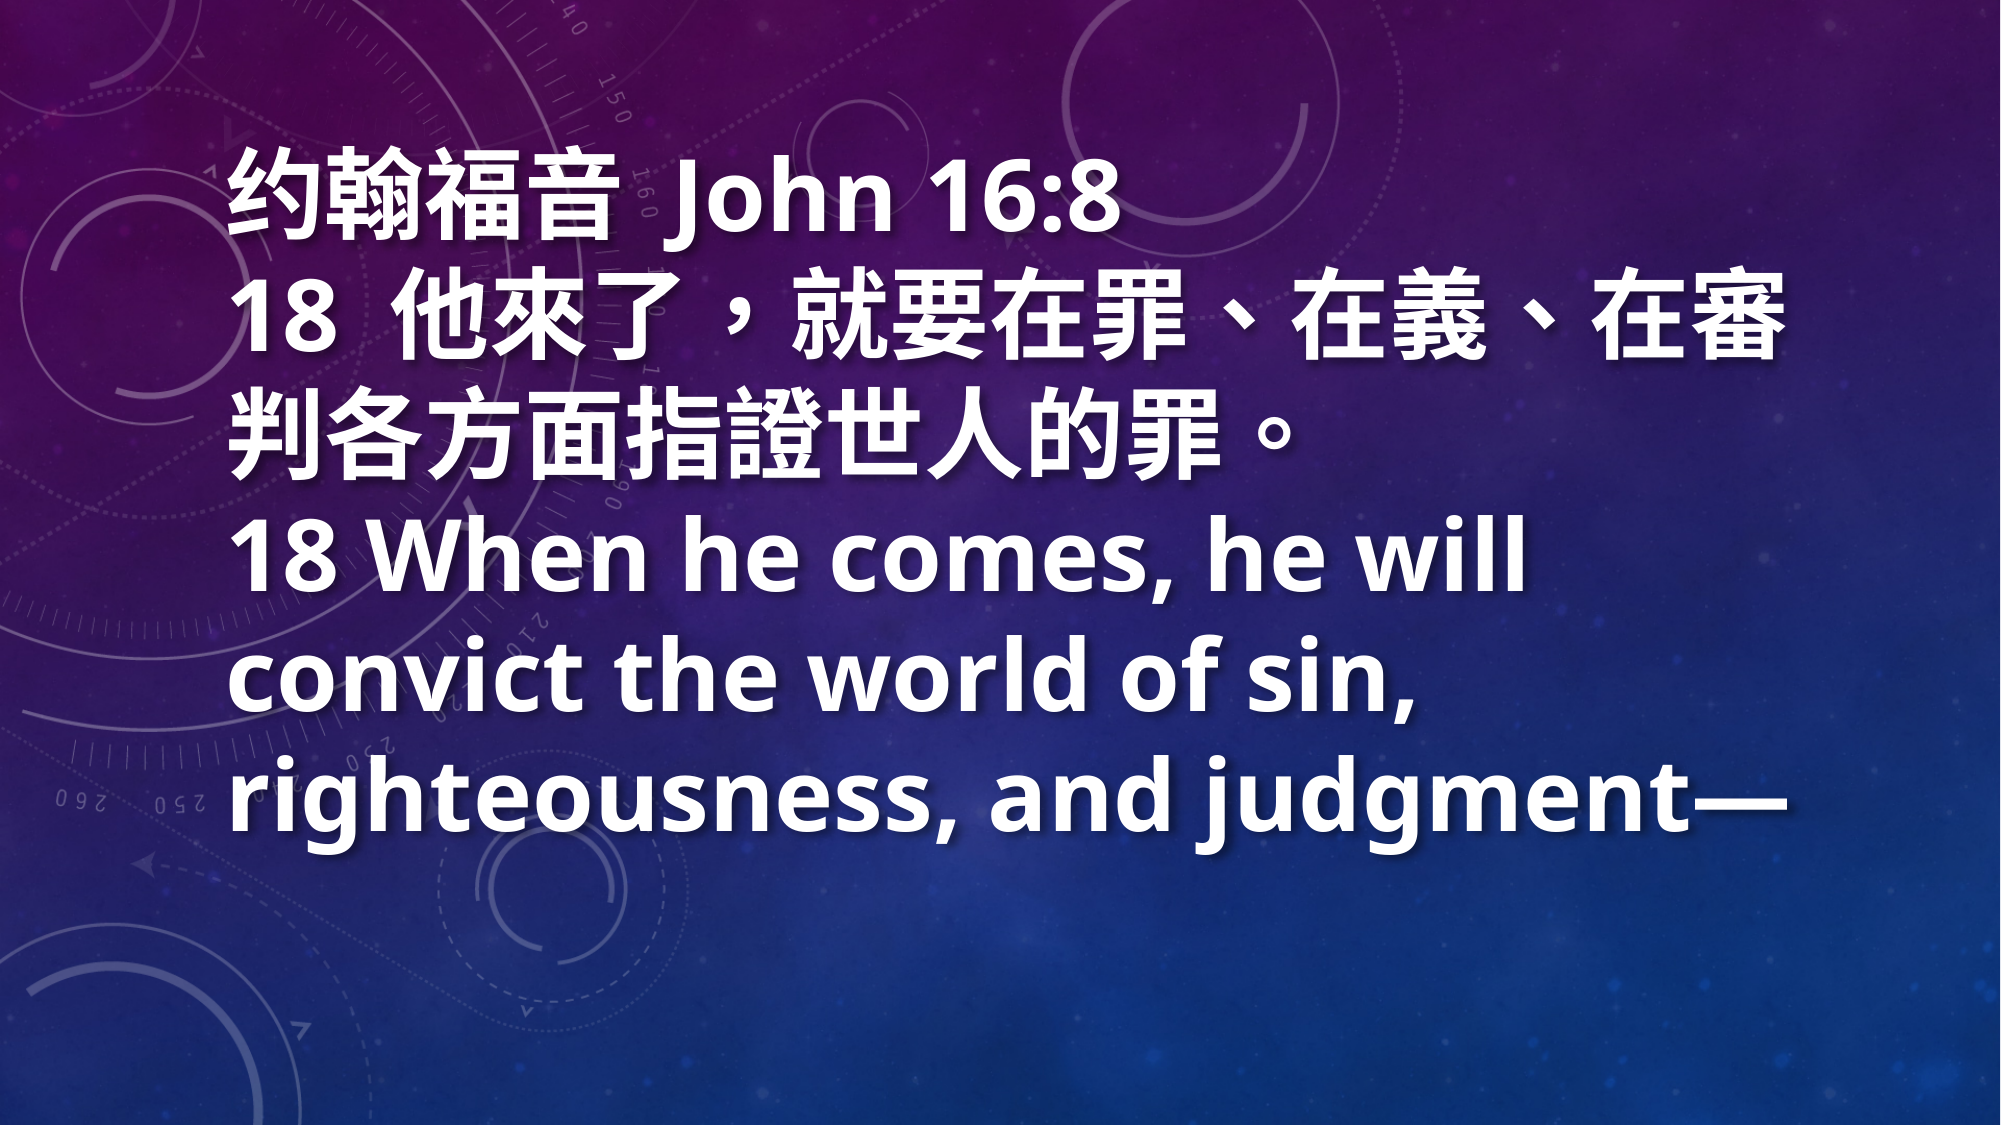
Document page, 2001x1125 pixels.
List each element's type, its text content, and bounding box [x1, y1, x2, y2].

text_box 约翰福音 John 16:8 18 他來了，就要在罪、在義、在審判各方面指證世人的罪。 18 When he comes, he will convict the world of sin, righteousness, and judgment— [210, 124, 1856, 859]
picture [0, 0, 2001, 1125]
